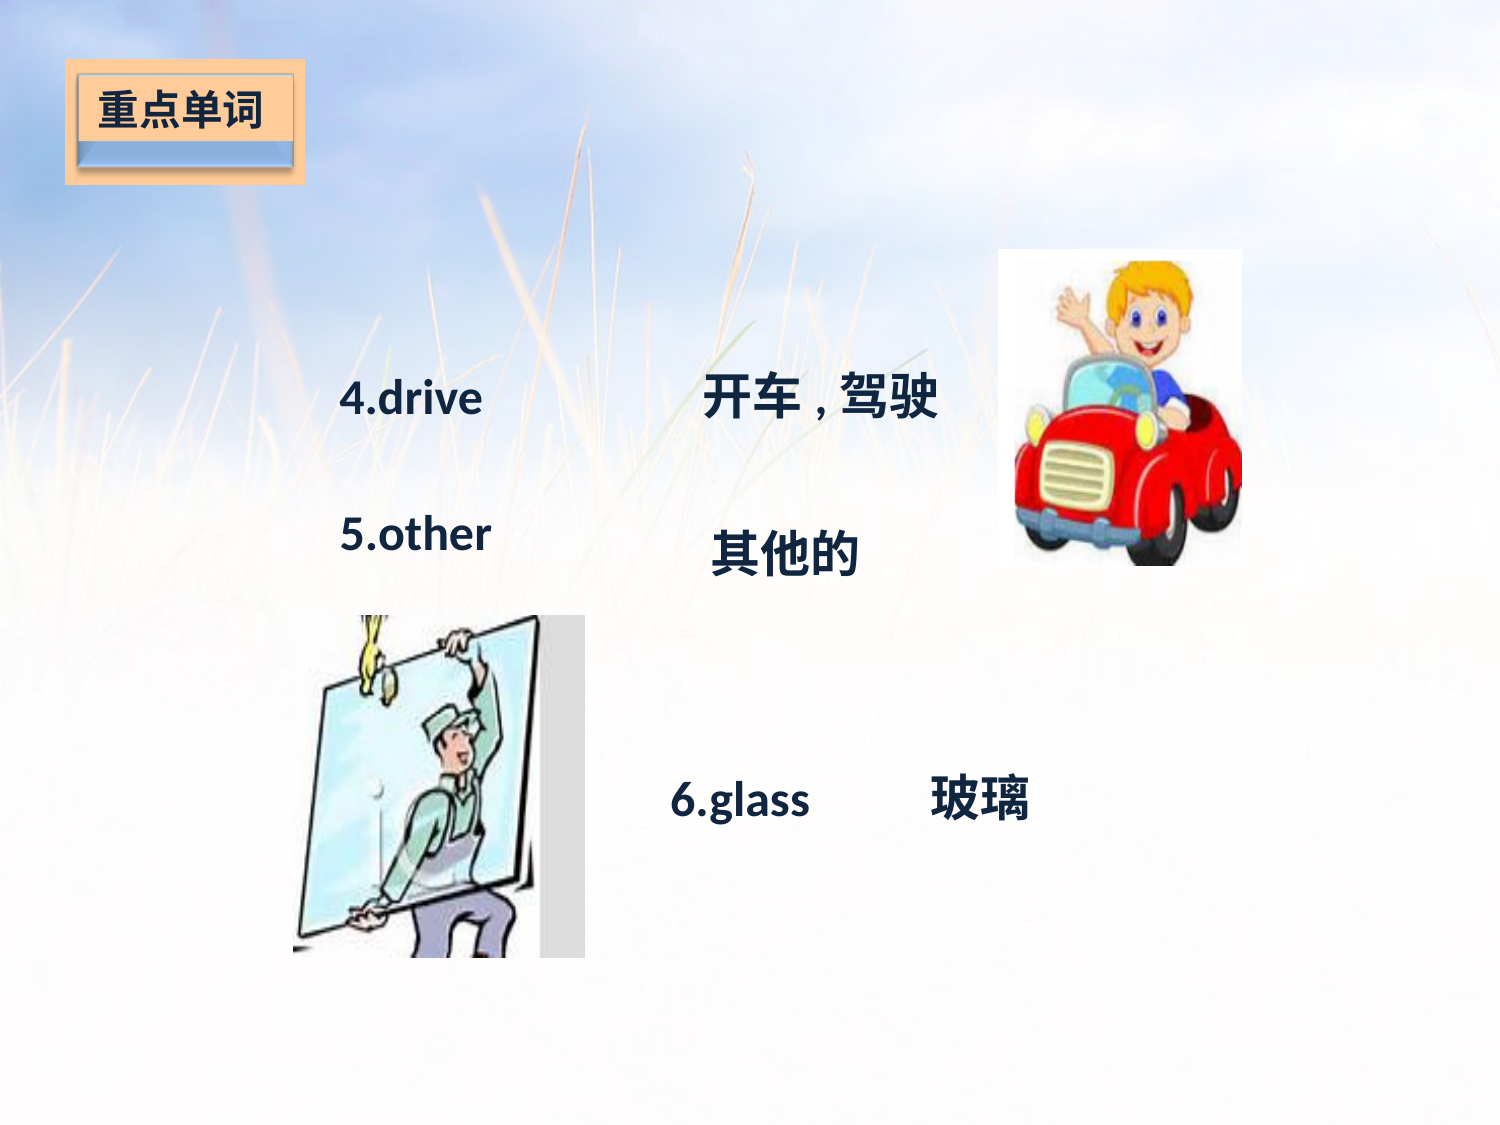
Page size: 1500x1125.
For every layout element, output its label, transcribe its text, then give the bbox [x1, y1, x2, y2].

text_box 4.drive [324, 357, 644, 433]
text_box 其他的 [643, 515, 939, 590]
text_box 玻璃 [915, 758, 1140, 834]
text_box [64, 58, 306, 186]
picture [0, 0, 1500, 1125]
text_box 6.glass [655, 758, 915, 834]
text_box 开车,驾驶 [655, 357, 992, 433]
text_box 5.other [324, 493, 597, 569]
